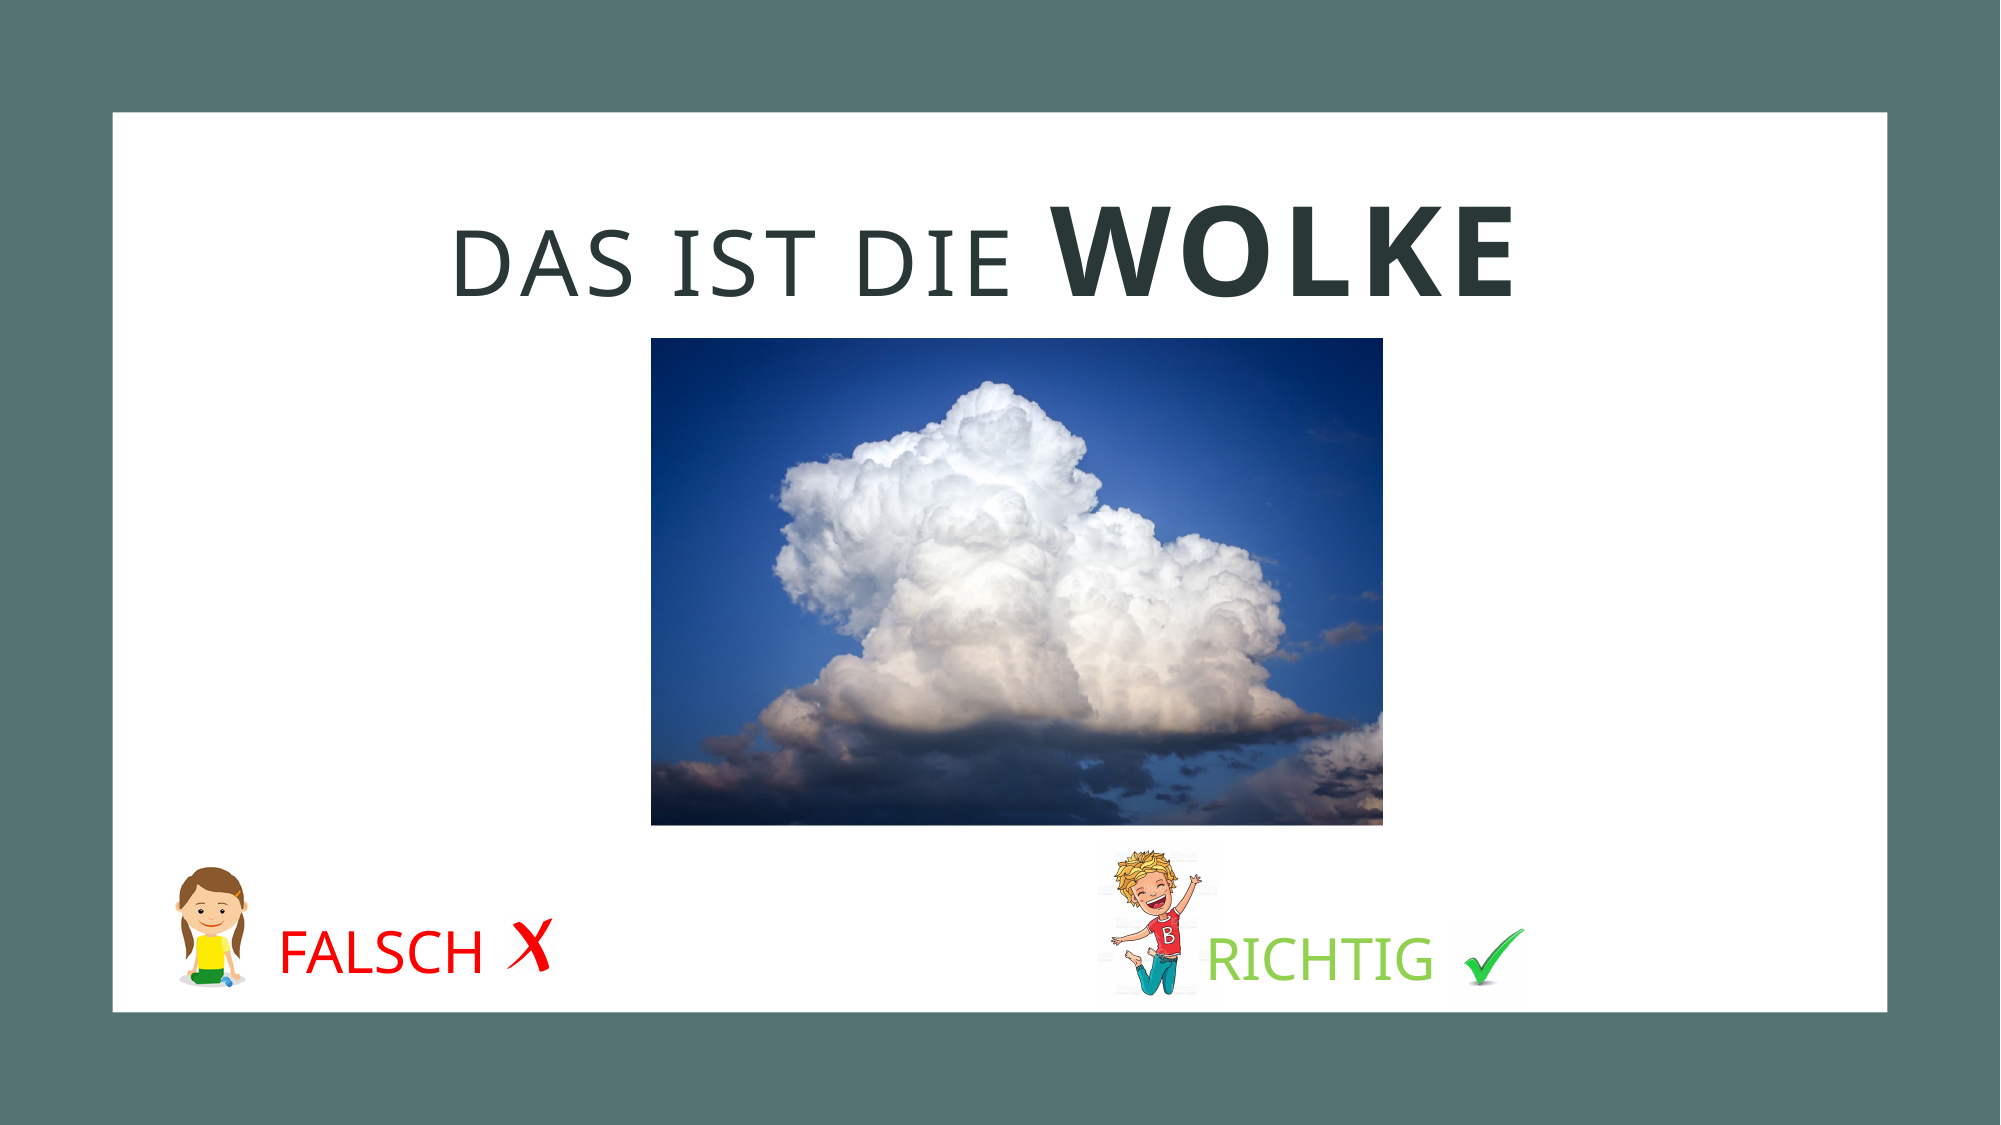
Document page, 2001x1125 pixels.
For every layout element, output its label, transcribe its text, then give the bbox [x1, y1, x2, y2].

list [1098, 839, 1218, 1006]
text_box [0, 0, 2000, 1125]
picture [651, 338, 1383, 826]
text_box RICHTIG [1218, 914, 1486, 1000]
text_box [111, 111, 1888, 1013]
picture [503, 914, 556, 976]
picture [1447, 922, 1529, 1004]
text_box FALSCH [265, 907, 502, 993]
picture [147, 852, 265, 1001]
title DAS IST DIE WOLKE [225, 165, 1782, 332]
